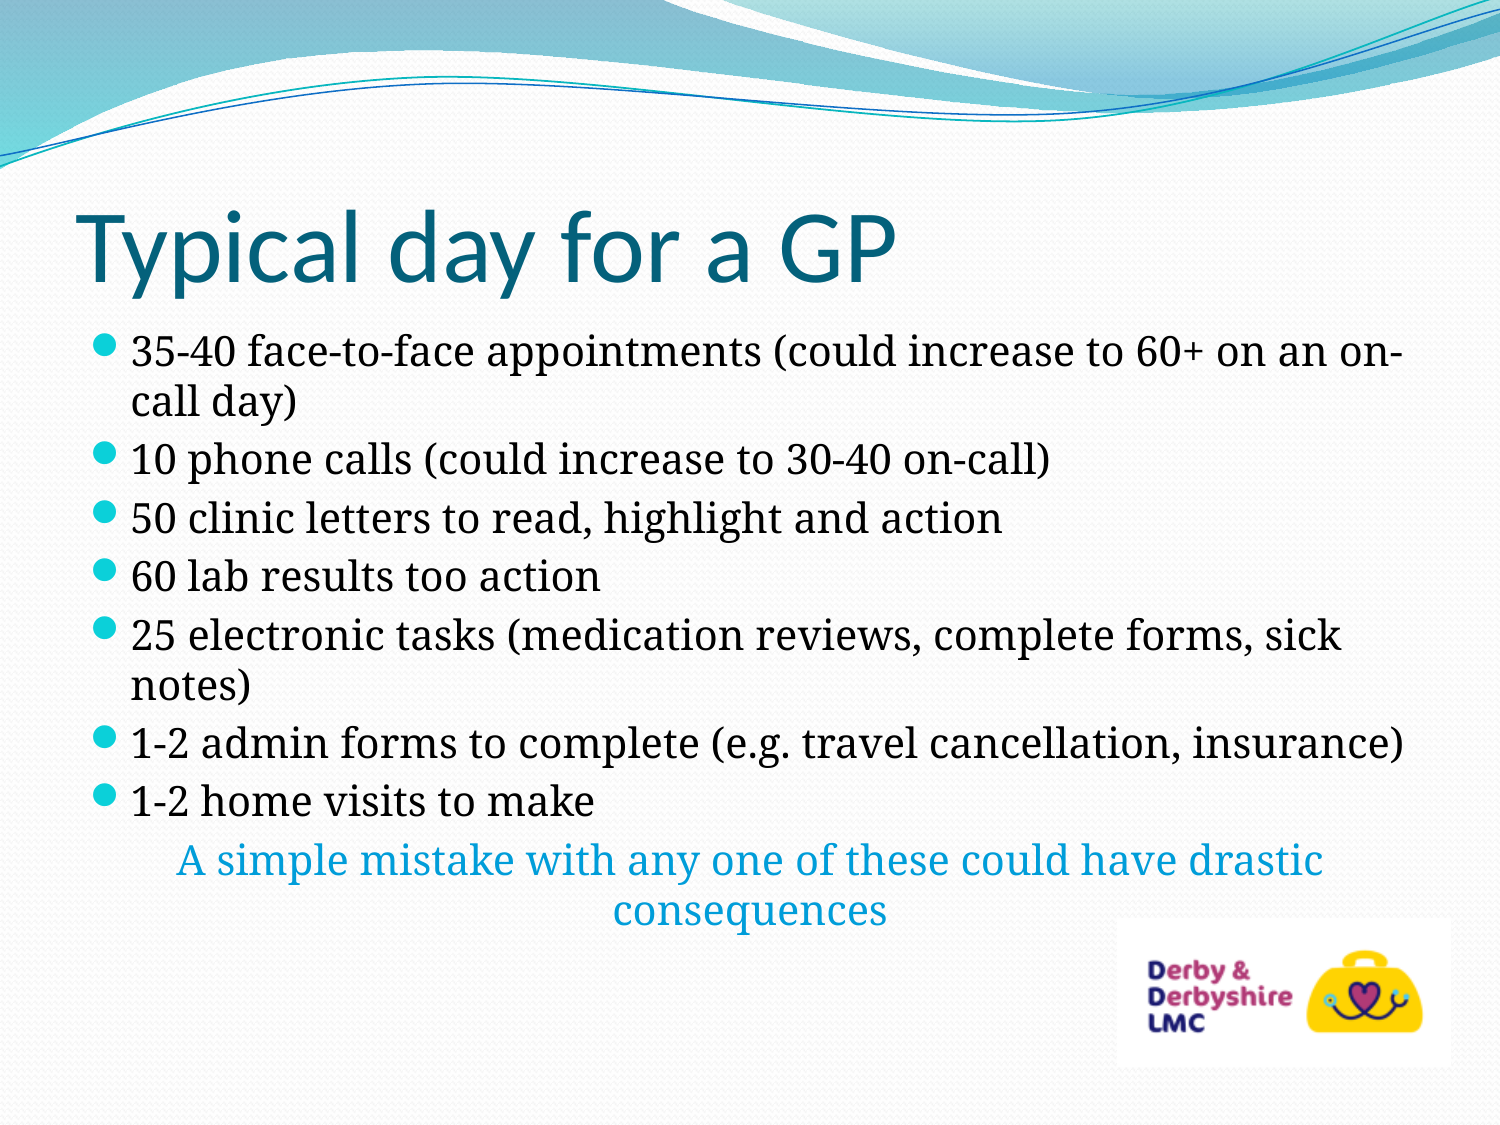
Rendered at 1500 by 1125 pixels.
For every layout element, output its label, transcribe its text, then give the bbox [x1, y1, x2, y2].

title Typical day for a GP [75, 115, 1425, 303]
list 35-40 face-to-face appointments (could increase to 60+ on an on-call day) 10 phone calls (could increase to 30-40 on-call) 50 clinic letters to read, highlight and action 60 lab results too action 25 electronic tasks (medication reviews, complete forms, sick notes) 1-2 admin forms to complete (e.g. travel cancellation, insurance) 1-2 home visits to make A simple mistake with any one of these could have drastic consequences [75, 317, 1425, 985]
picture [1117, 918, 1451, 1068]
